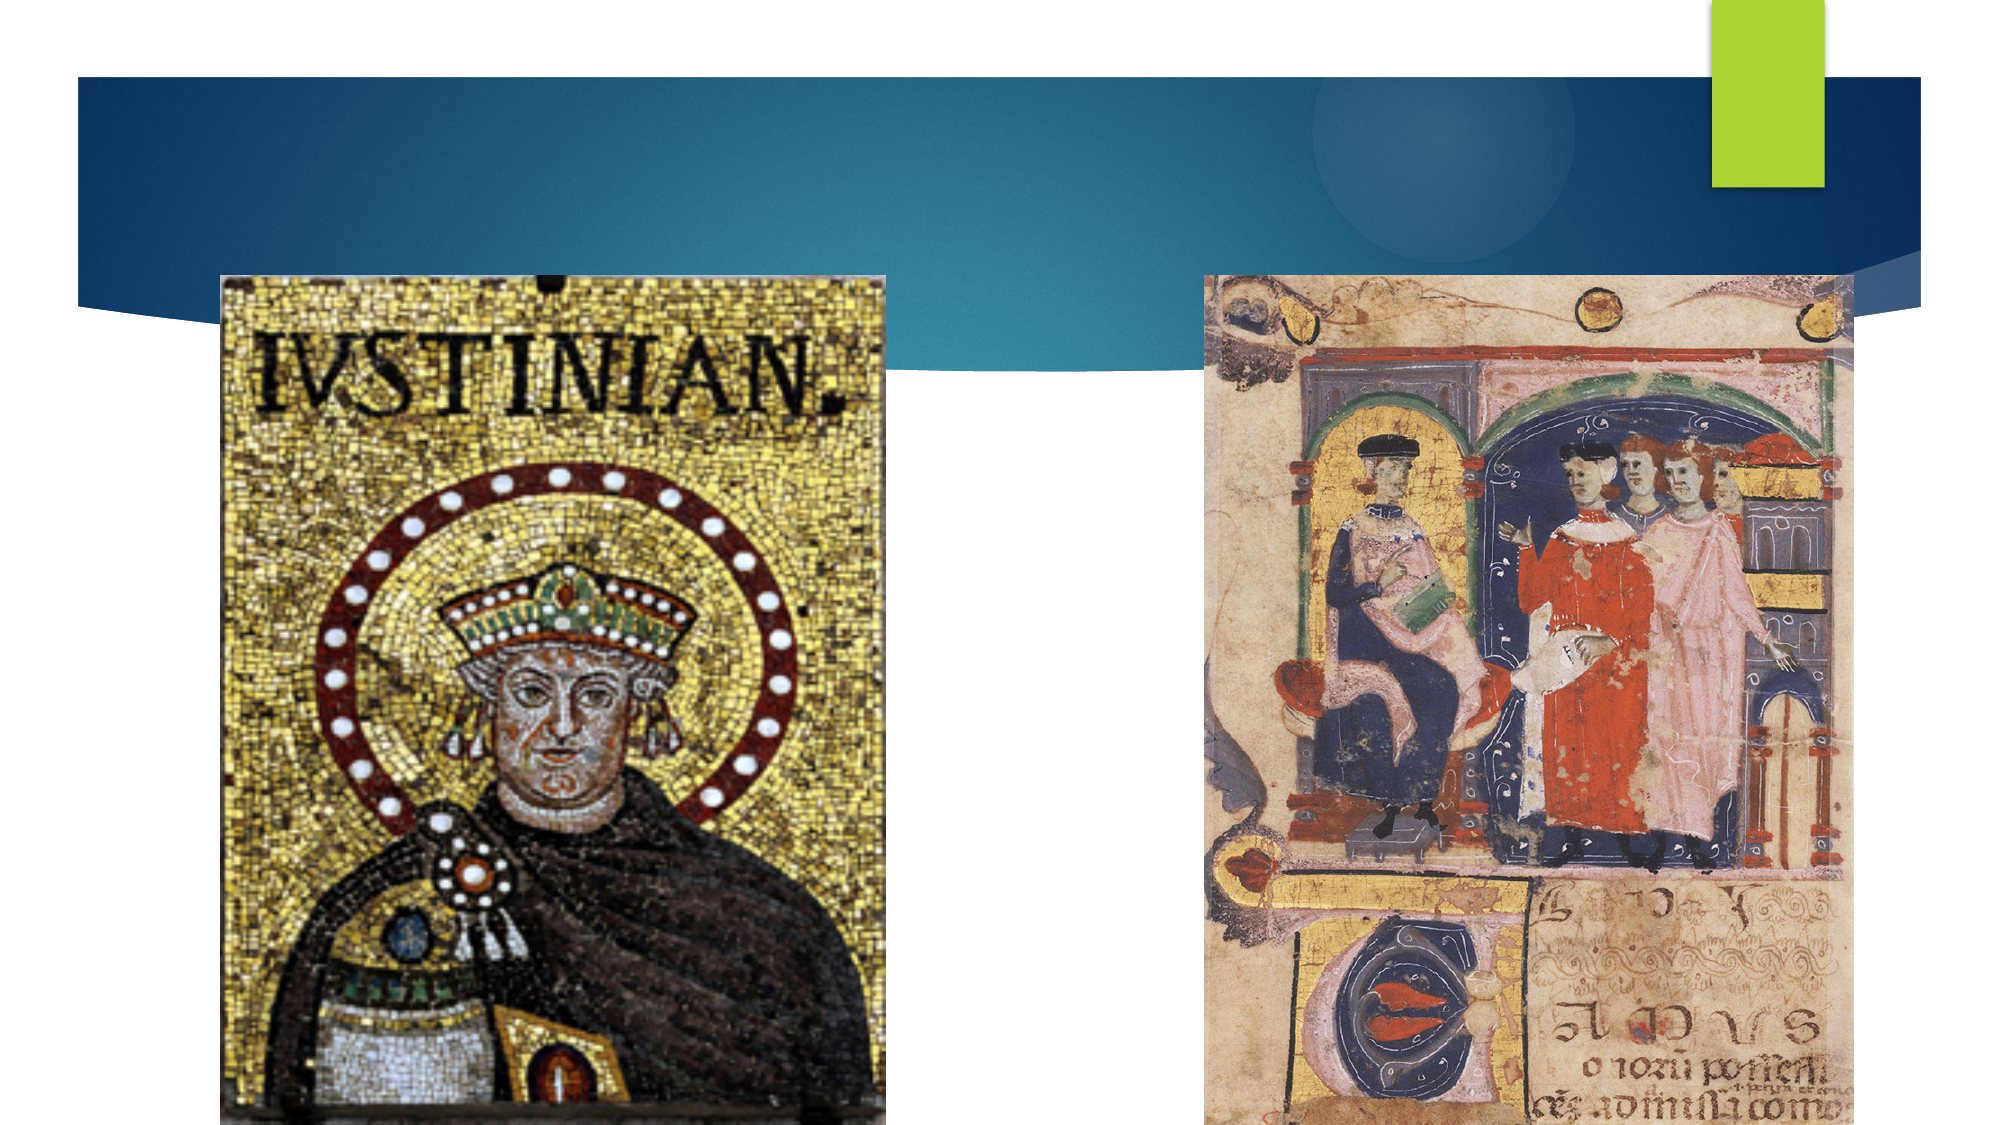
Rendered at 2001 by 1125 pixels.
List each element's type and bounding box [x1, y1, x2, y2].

picture [1204, 275, 1855, 1125]
list [220, 275, 886, 1125]
